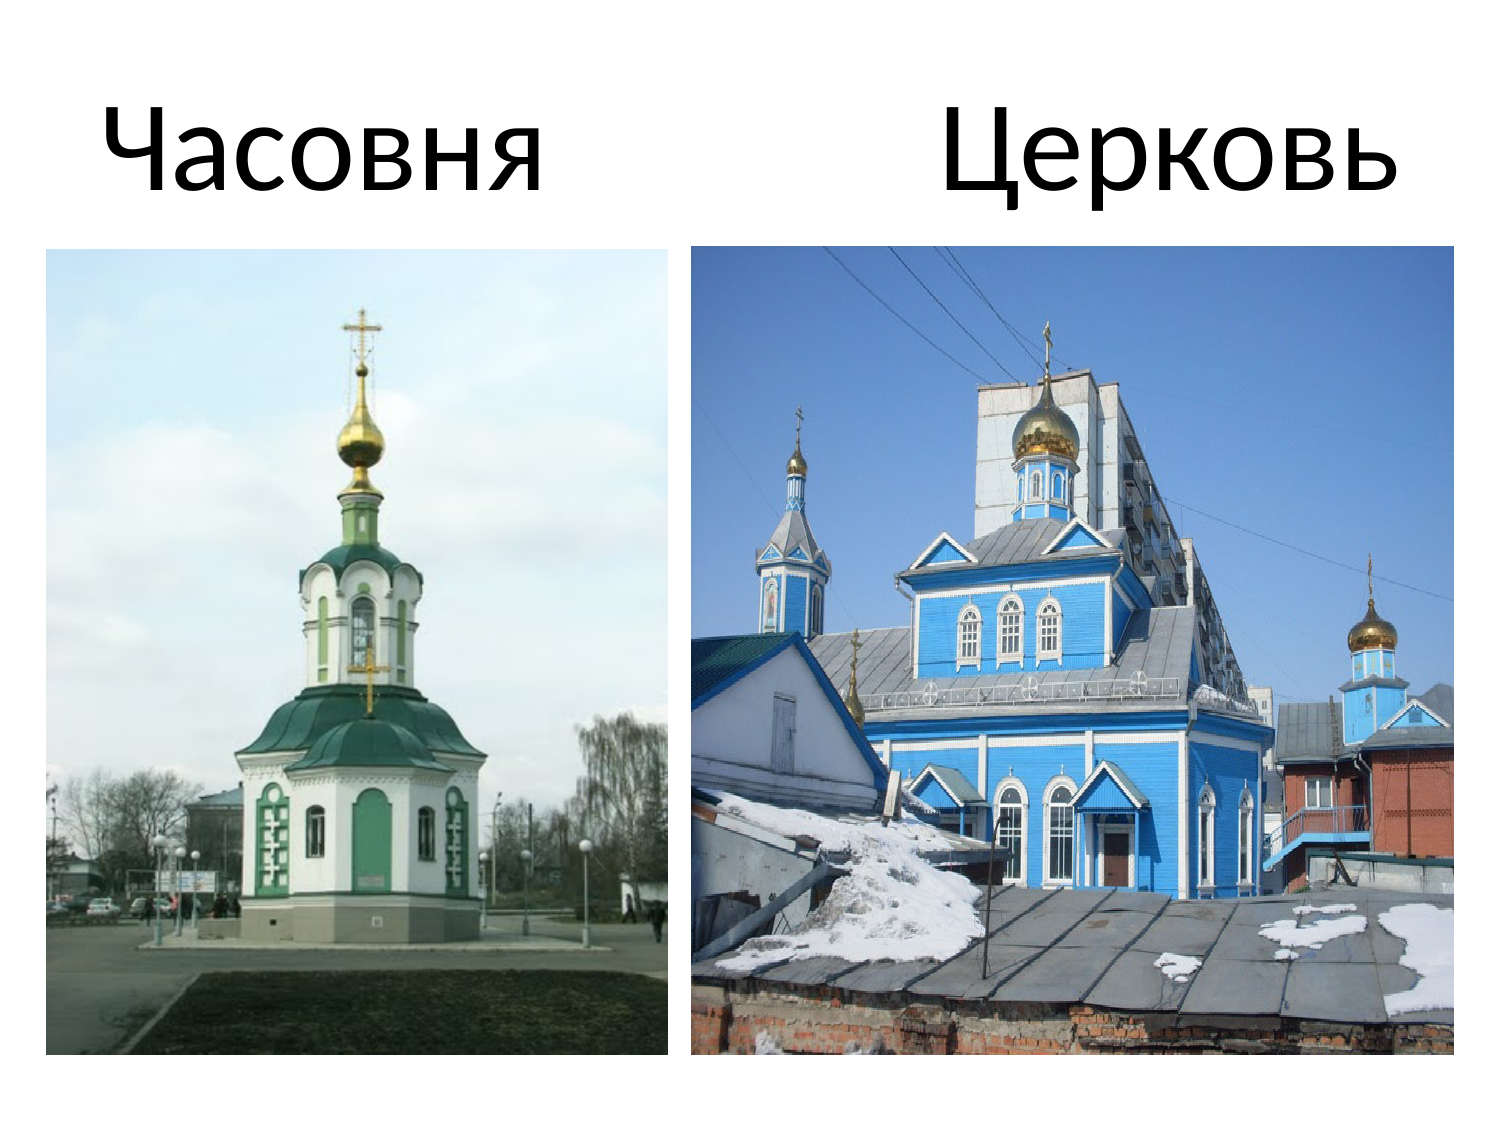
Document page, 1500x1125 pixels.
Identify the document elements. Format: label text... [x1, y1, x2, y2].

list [691, 245, 1454, 1055]
title Часовня Церковь [75, 45, 1425, 233]
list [46, 249, 669, 1055]
